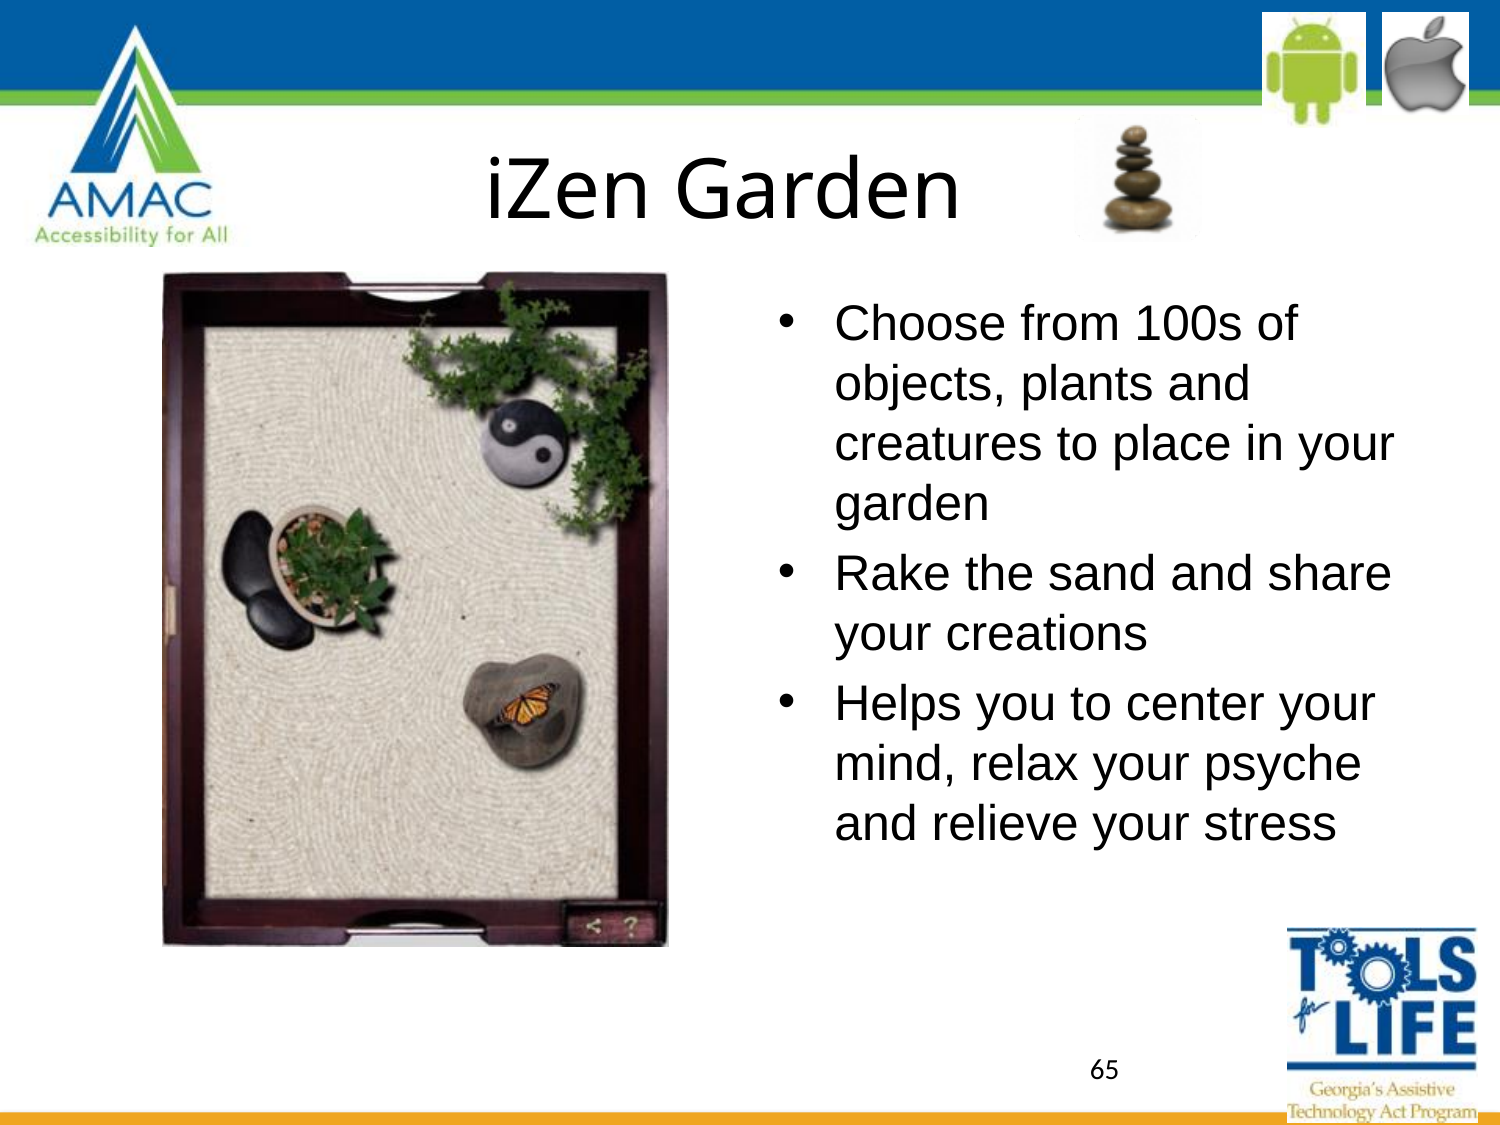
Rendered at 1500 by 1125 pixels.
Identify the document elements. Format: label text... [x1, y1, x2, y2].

picture [162, 270, 670, 947]
picture [1287, 926, 1478, 1124]
slide_number 65 [1074, 1042, 1282, 1103]
picture [0, 0, 1500, 247]
list Choose from 100s of objects, plants and creatures to place in your garden Rake the sand and share your creations Helps you to center your mind, relax your psyche and relieve your stress [762, 283, 1426, 1026]
title iZen Garden [48, 127, 1399, 315]
